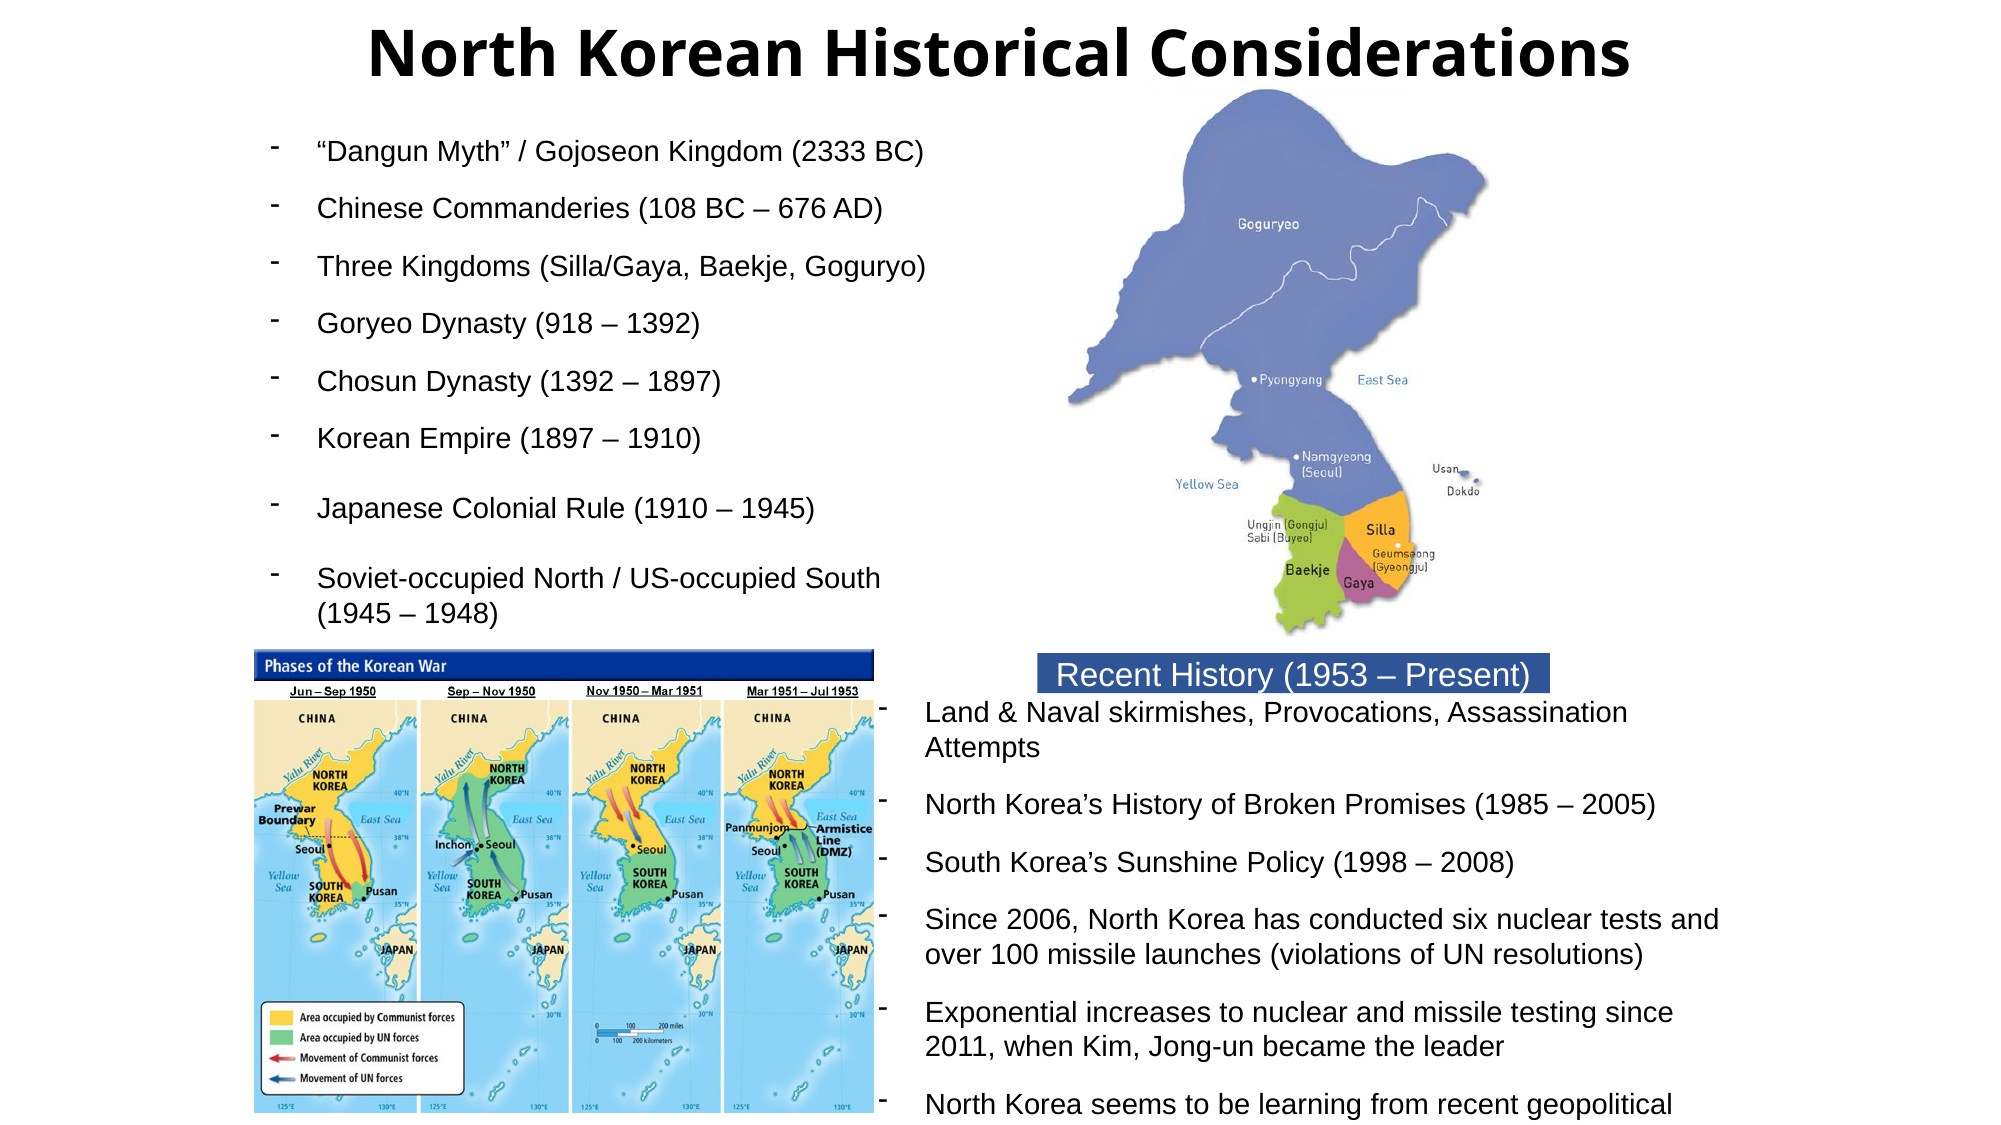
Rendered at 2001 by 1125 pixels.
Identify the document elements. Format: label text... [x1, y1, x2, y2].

title North Korean Historical Considerations [249, 12, 1750, 176]
text_box Recent History (1953 – Present) [1037, 653, 1550, 694]
text_box Land & Naval skirmishes, Provocations, Assassination Attempts North Korea’s History of Broken Promises (1985 – 2005) South Korea’s Sunshine Policy (1998 – 2008) Since 2006, North Korea has conducted six nuclear tests and over 100 missile launches (violations of UN resolutions) Exponential increases to nuclear and missile testing since 2011, when Kim, Jong-un became the leader North Korea seems to be learning from recent geopolitical events affecting similar regimes like Libya and Iran [863, 685, 1764, 1125]
text_box “Dangun Myth” / Gojoseon Kingdom (2333 BC) Chinese Commanderies (108 BC – 676 AD) Three Kingdoms (Silla/Gaya, Baekje, Goguryo) Goryeo Dynasty (918 – 1392) Chosun Dynasty (1392 – 1897) Korean Empire (1897 – 1910) Japanese Colonial Rule (1910 – 1945) Soviet-occupied North / US-occupied South (1945 – 1948) [255, 125, 975, 637]
picture [254, 649, 874, 1113]
picture [1062, 87, 1496, 652]
